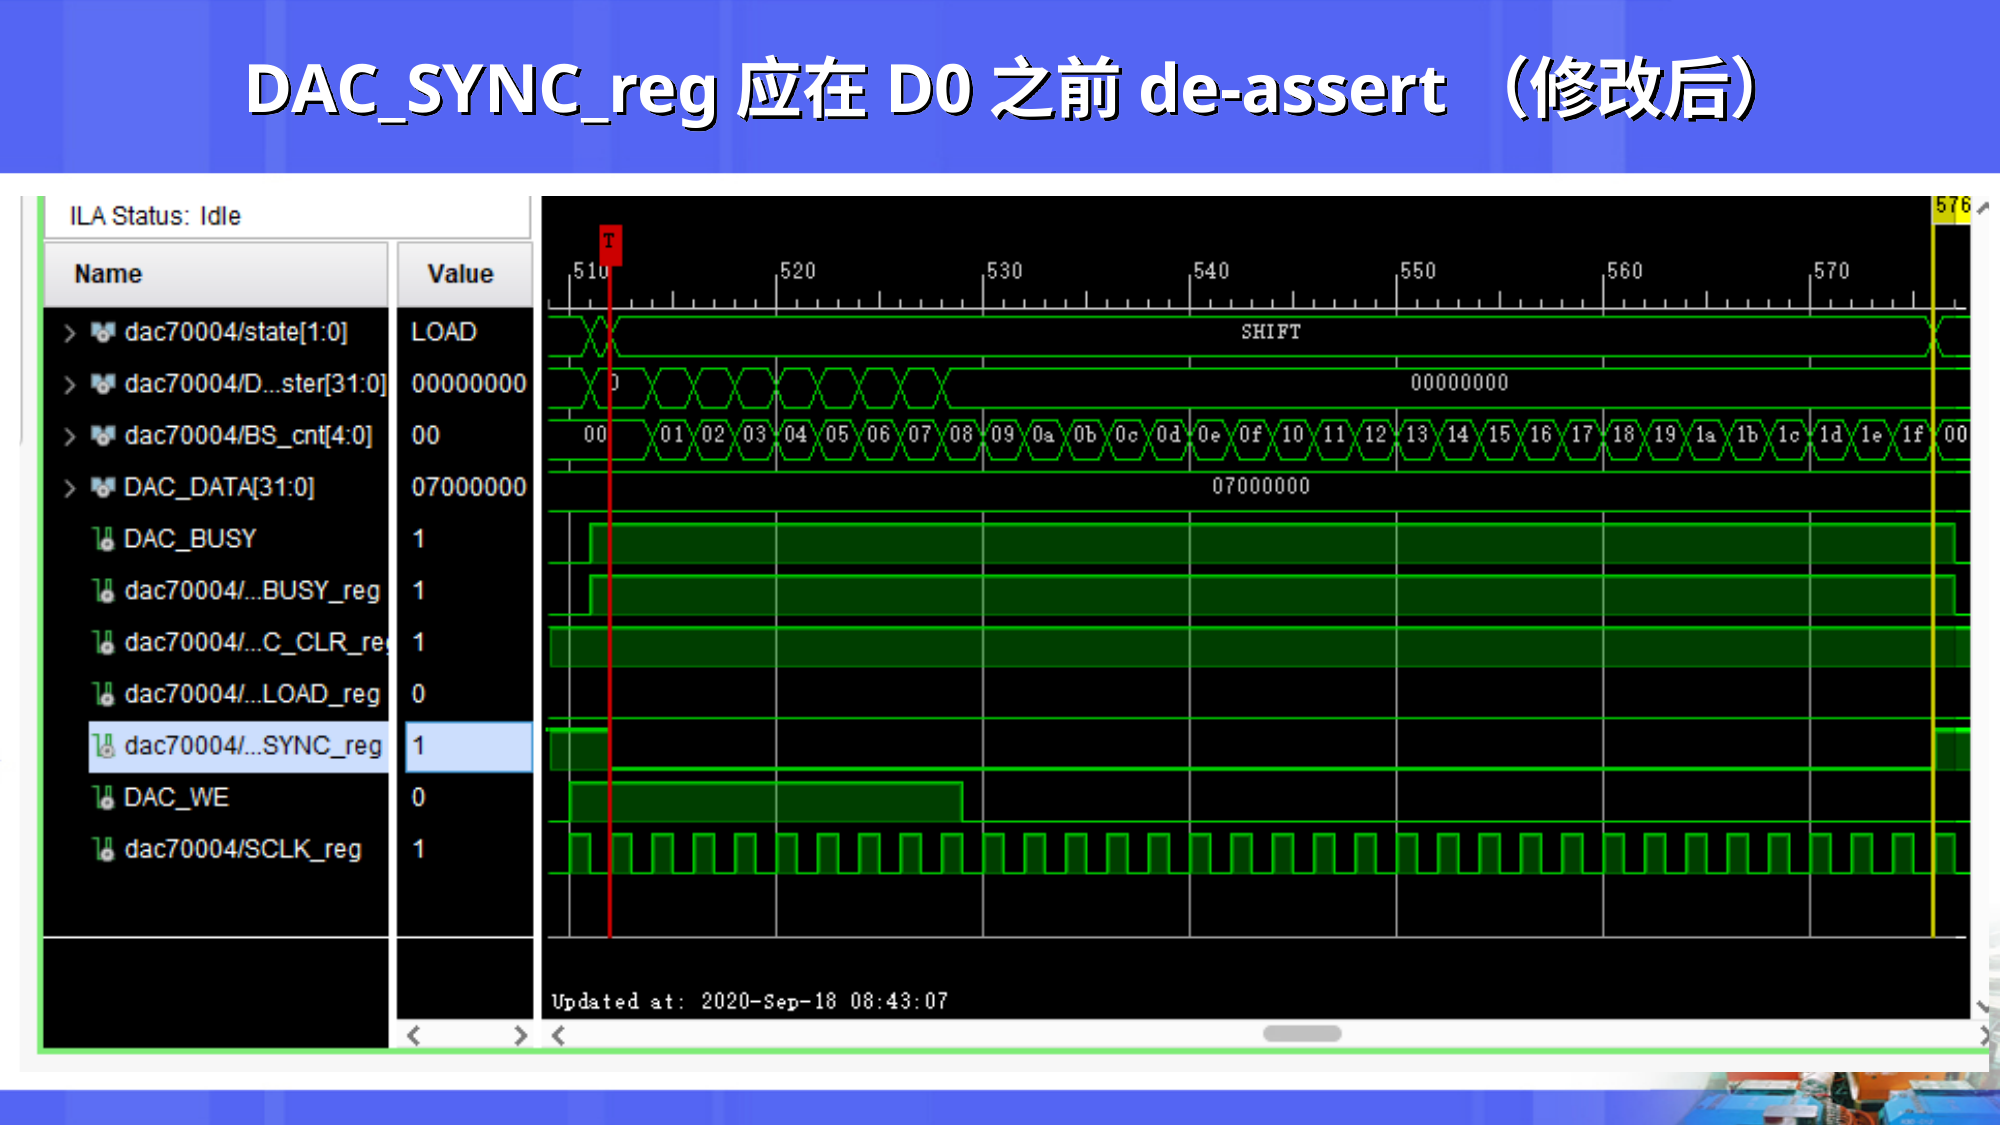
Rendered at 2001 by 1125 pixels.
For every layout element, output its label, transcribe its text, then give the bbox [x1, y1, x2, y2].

title DAC_SYNC_reg应在D0之前de-assert（修改后） [140, 6, 1901, 165]
picture [0, 0, 2000, 1125]
